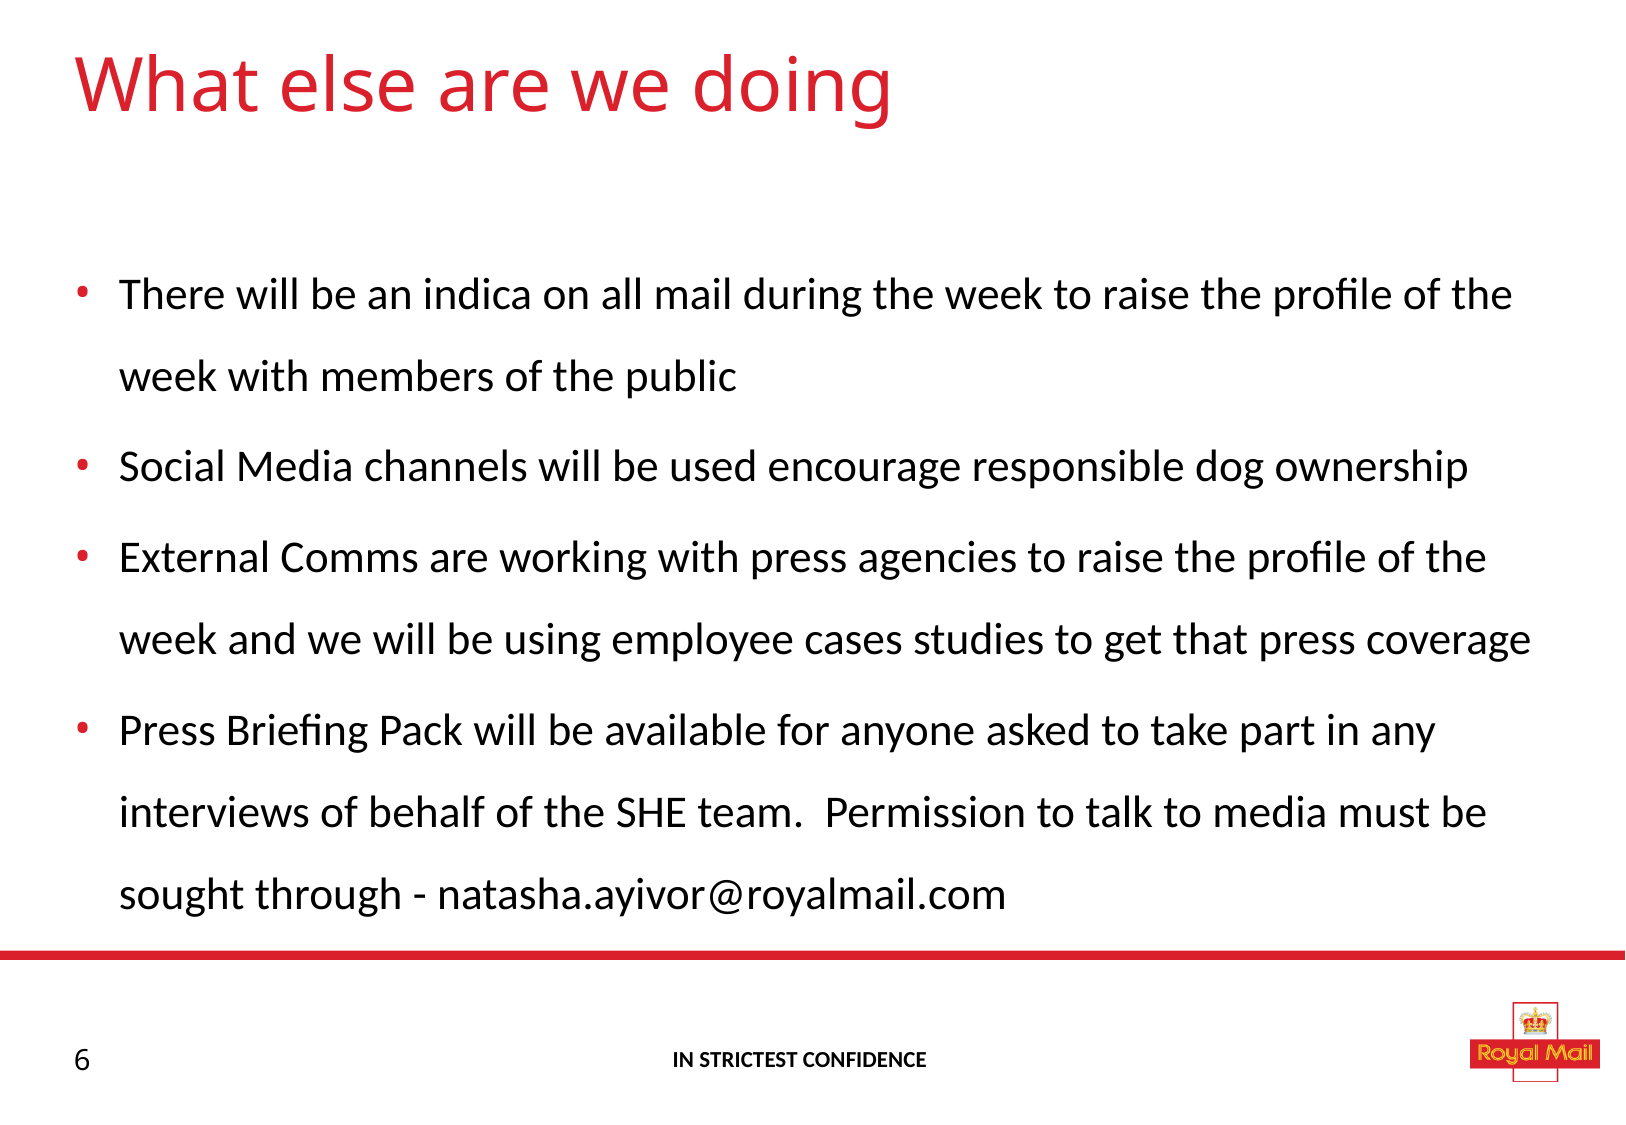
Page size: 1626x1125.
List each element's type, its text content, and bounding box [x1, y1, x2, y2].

list There will be an indica on all mail during the week to raise the profile of the week with members of the public Social Media channels will be used encourage responsible dog ownership External Comms are working with press agencies to raise the profile of the week and we will be using employee cases studies to get that press coverage Press Briefing Pack will be available for anyone asked to take part in any interviews of behalf of the SHE team. Permission to talk to media must be sought through - natasha.ayivor@royalmail.com [74, 236, 1552, 936]
title What else are we doing [74, 46, 1552, 209]
picture [1470, 1002, 1600, 1082]
